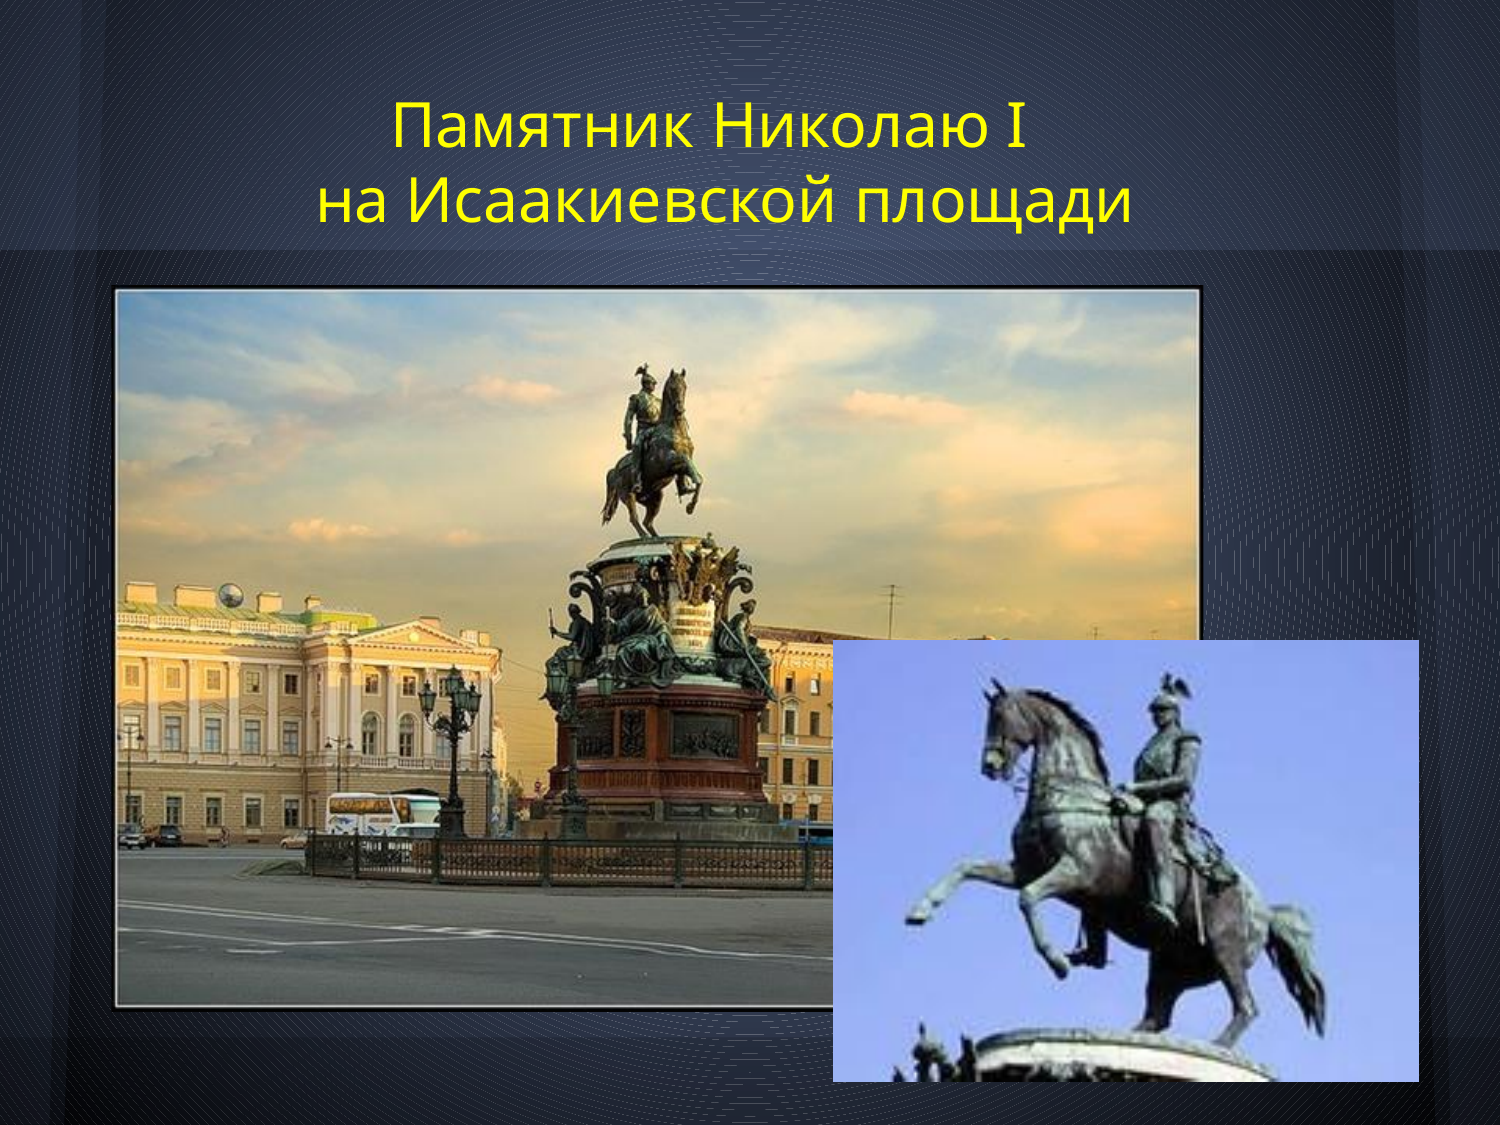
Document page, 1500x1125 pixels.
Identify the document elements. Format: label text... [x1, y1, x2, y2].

text_box [833, 640, 1419, 1082]
text_box [111, 285, 1204, 1013]
text_box Памятник Николаю I на Исаакиевской площади [111, 69, 1340, 218]
